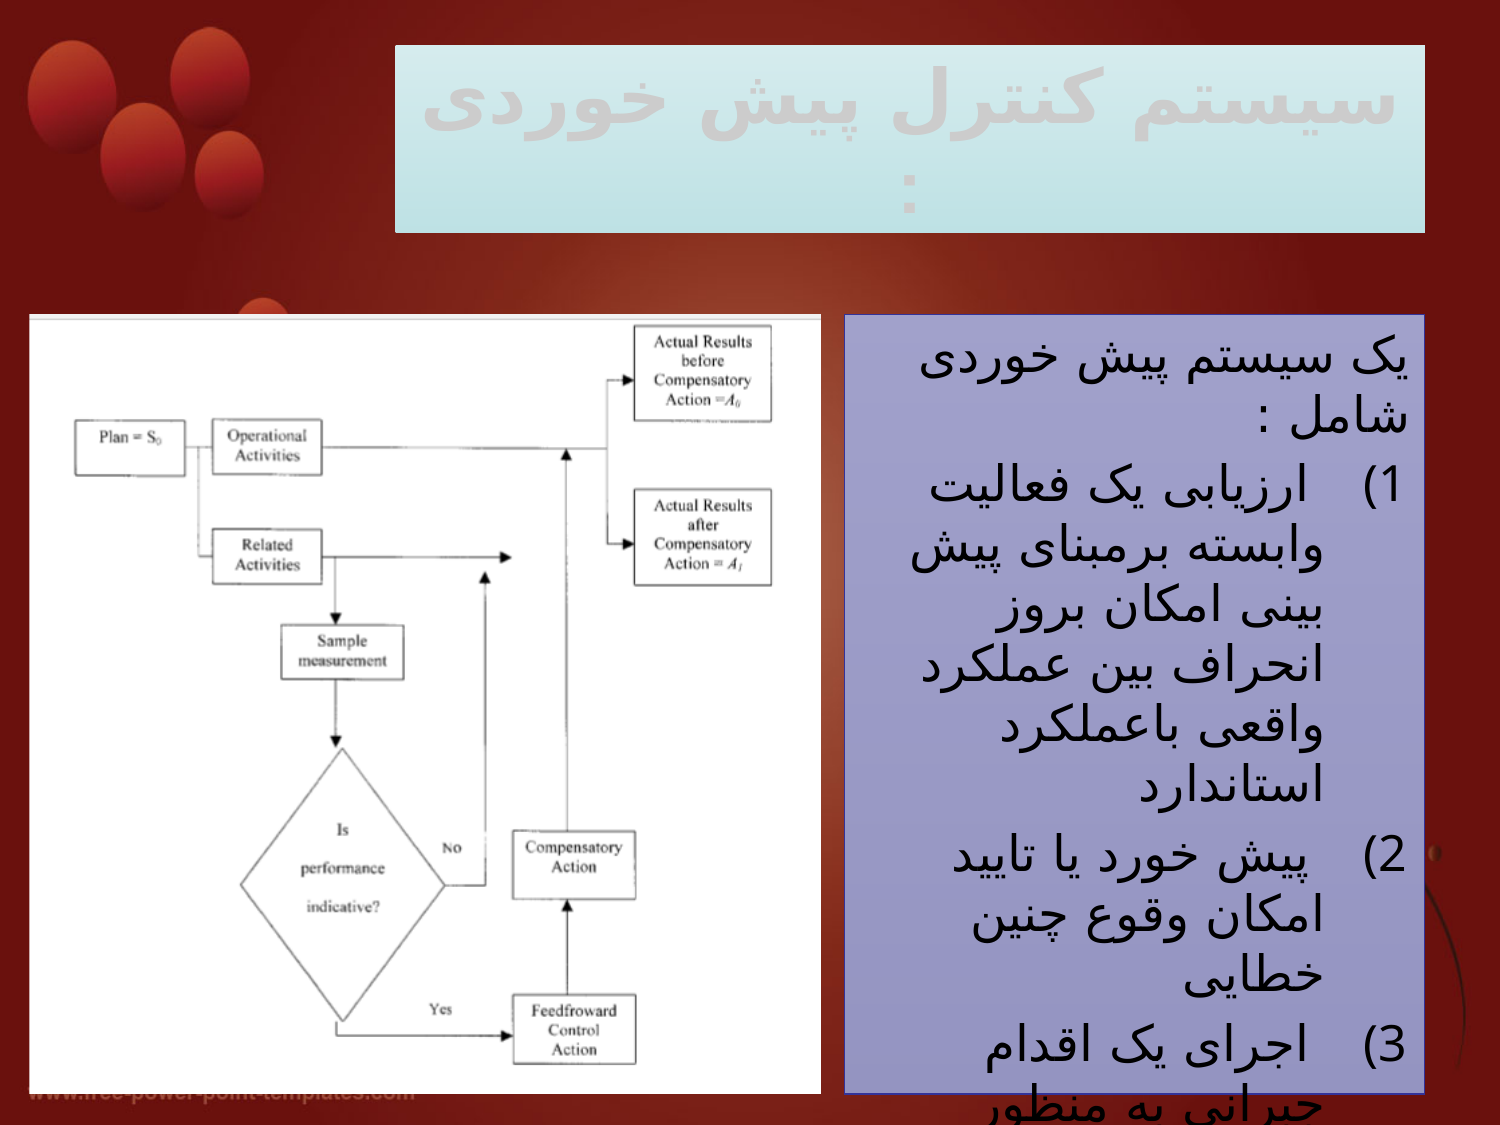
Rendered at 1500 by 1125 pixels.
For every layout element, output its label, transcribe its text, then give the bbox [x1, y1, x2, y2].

title سیستم کنترل پیش خوردی : [395, 45, 1425, 233]
picture [0, 0, 1500, 1125]
list یک سیستم پیش خوردی شامل : ارزیابی یک فعالیت وابسته برمبنای پیش بینی امکان بروز انحراف بین عملکرد واقعی باعملکرد استاندارد پیش خورد یا تایید امکان وقوع چنین خطایی اجرای یک اقدام جبرانی به منظور تداوم یا تعدیل فعالیت های عملیاتی [844, 314, 1425, 1095]
